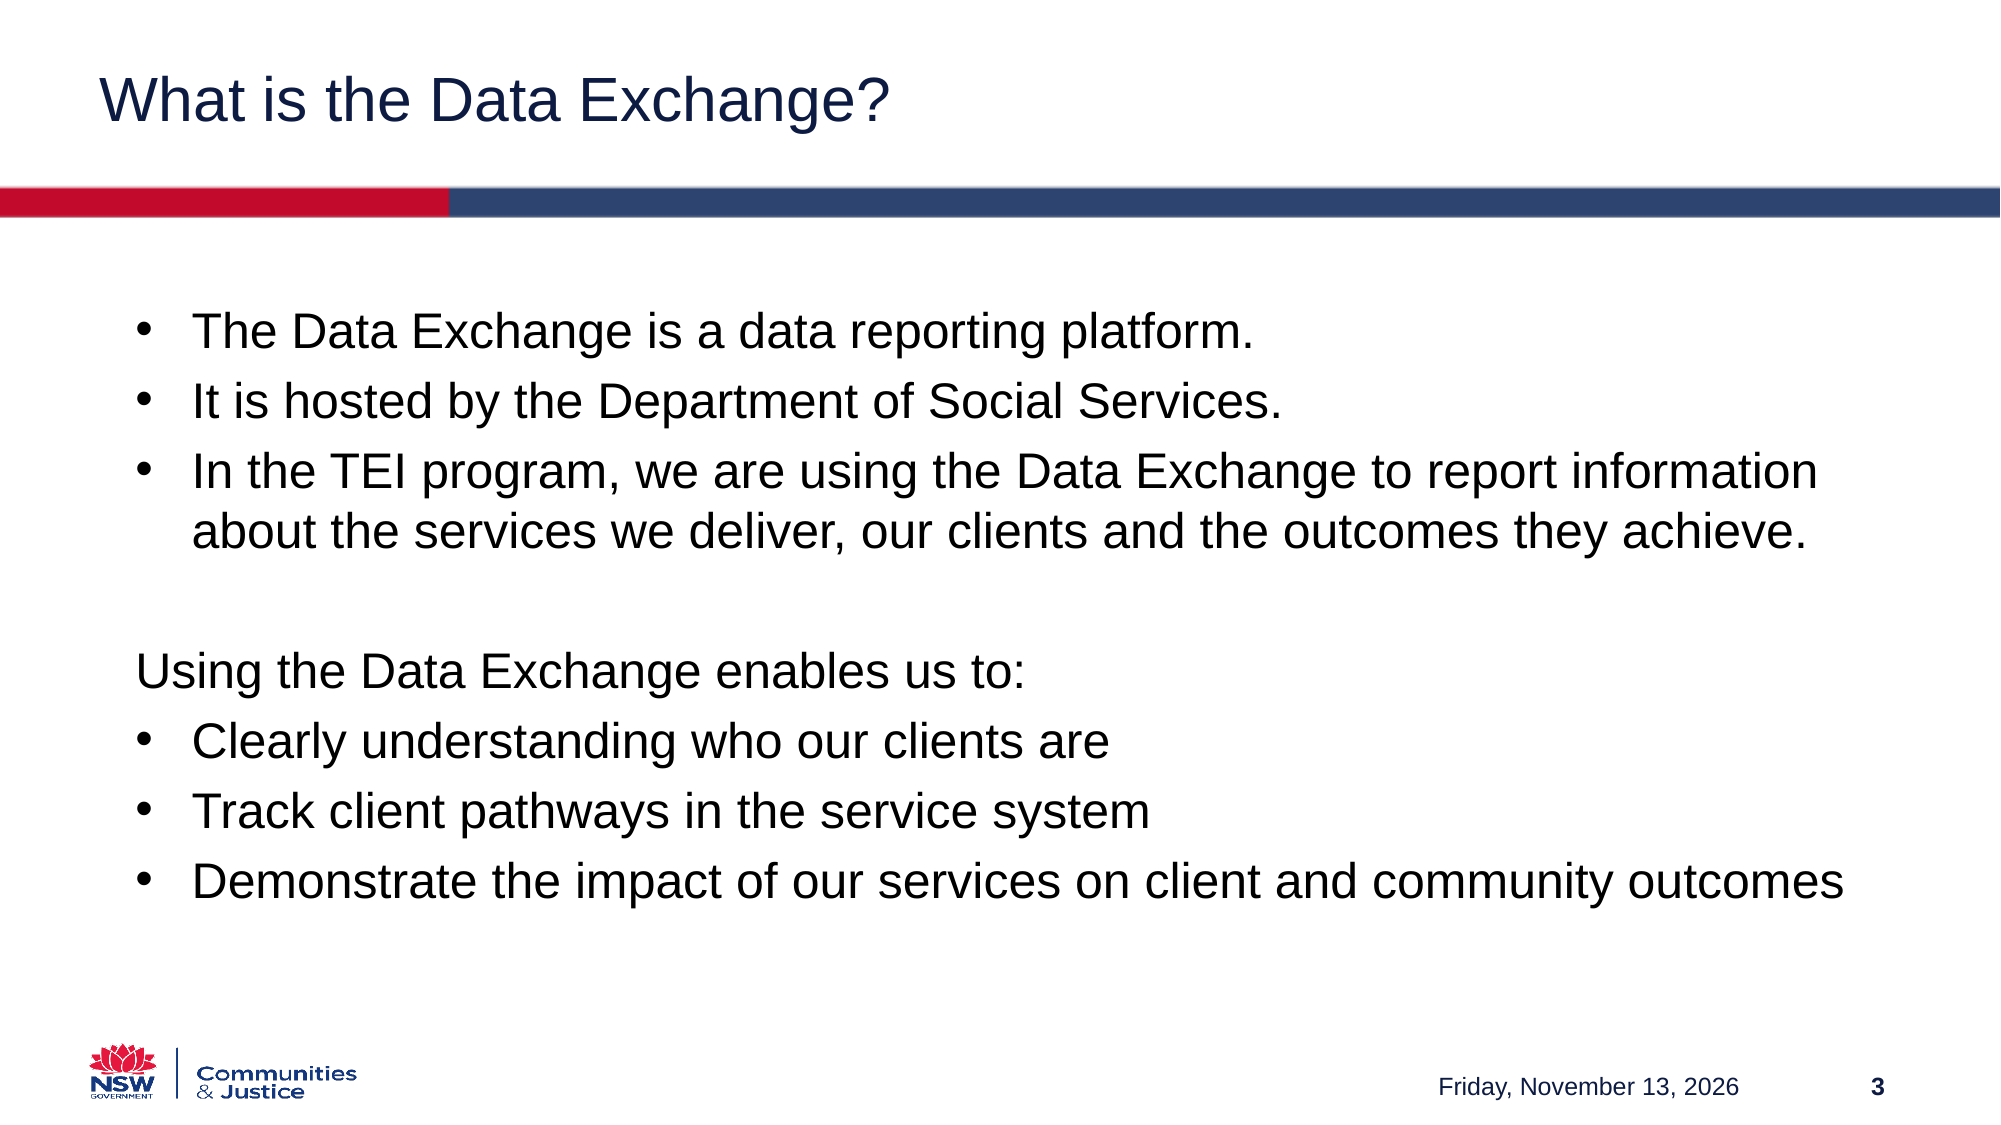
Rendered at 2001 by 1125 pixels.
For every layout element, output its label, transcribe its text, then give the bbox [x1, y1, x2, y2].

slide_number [1288, 1068, 1756, 1103]
text_box The Data Exchange is a data reporting platform. It is hosted by the Department of Social Services. In the TEI program, we are using the Data Exchange to report information about the services we deliver, our clients and the outcomes they achieve. Using the Data Exchange enables us to: Clearly understanding who our clients are Track client pathways in the service system Demonstrate the impact of our services on client and community outcomes [120, 290, 1880, 1034]
slide_number 3 [1756, 1068, 1900, 1103]
picture [0, 0, 2000, 1125]
title What is the Data Exchange? [99, 59, 1900, 159]
